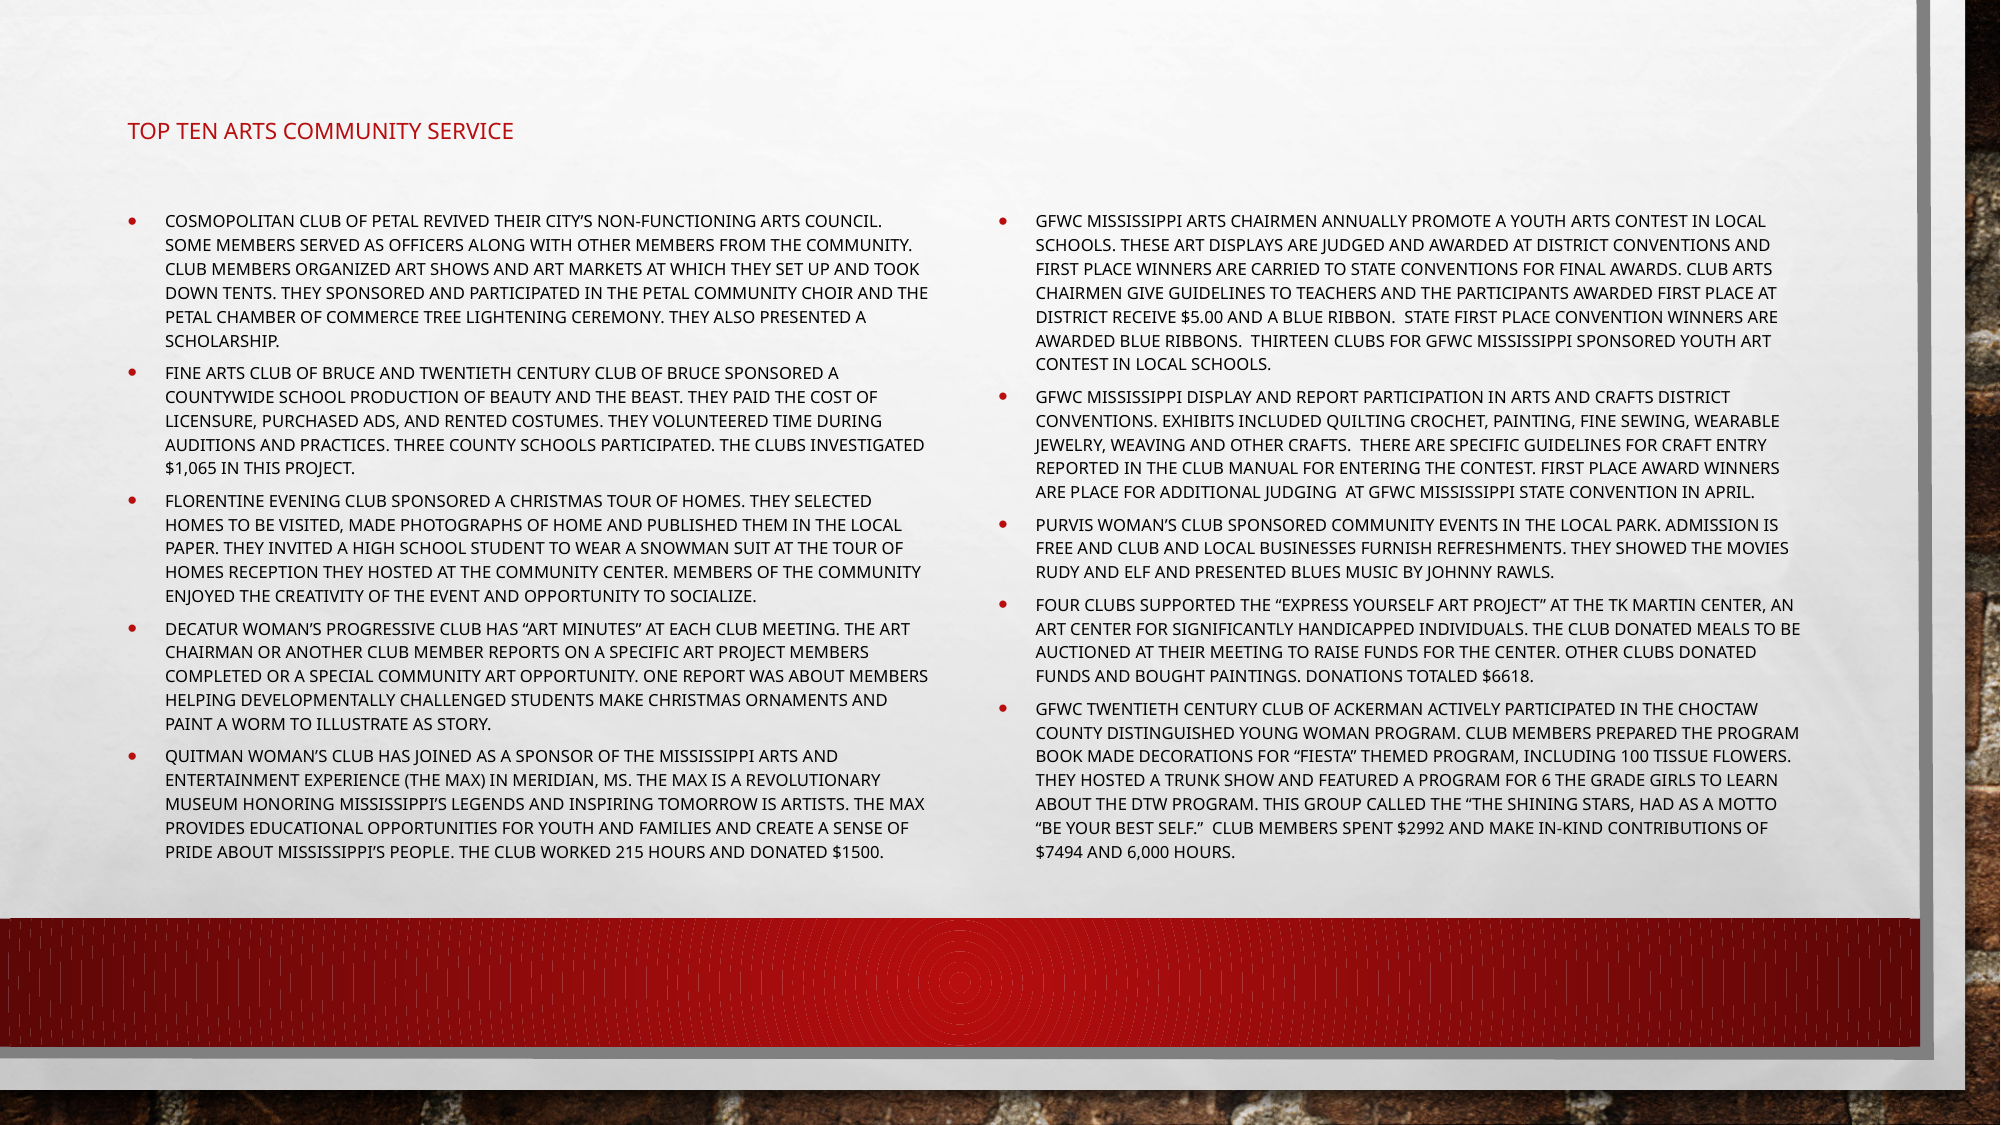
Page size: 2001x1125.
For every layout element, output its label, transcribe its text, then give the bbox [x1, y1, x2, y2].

list Cosmopolitan Club of Petal revived their city’s non-functioning arts council. Some members served as officers along with other members from the community. Club members organized art shows and art markets at which they set up and took down tents. They sponsored and participated in the Petal Community Choir and the Petal Chamber of Commerce tree lightening ceremony. They also presented a scholarship. Fine Arts Club of Bruce and Twentieth Century Club of Bruce sponsored a countywide school production of Beauty and the Beast. They paid the cost of licensure, purchased ads, and rented costumes. They volunteered time during auditions and practices. Three county schools participated. The clubs investigated $1,065 in this project. Florentine Evening Club sponsored a Christmas Tour of Homes. They selected homes to be visited, made photographs of home and published them in the local paper. They invited a high school student to wear a snowman suit at the Tour of Homes reception they hosted at the community center. Members of the community enjoyed the creativity of the event and opportunity to socialize. Decatur Woman’s Progressive Club has “Art Minutes” at each club meeting. The art chairman or another club member reports on a specific art project members completed or a special community art opportunity. One report was about members helping developmentally challenged students make Christmas ornaments and paint a worm to illustrate as story. Quitman Woman’s Club has joined as a sponsor of the Mississippi Arts and Entertainment Experience (The MAX) in Meridian, Ms. the MAX is a revolutionary museum honoring Mississippi’s legends and inspiring tomorrow is artists. The MAX provides educational opportunities for youth and families and create a sense of pride about Mississippi’s people. The club worked 215 hours and donated $1500. [112, 199, 948, 882]
picture [0, 0, 2000, 1125]
title TOP TEN ARTS COMMUNITY SERVICE [112, 112, 1818, 153]
list GFWC Mississippi Arts Chairmen annually promote a youth arts contest in local schools. These art displays are judged and awarded at district conventions and first place winners are carried to state conventions for final awards. Club Arts Chairmen give guidelines to teachers and the participants awarded first place at district receive $5.00 and a blue ribbon. State first place convention winners are awarded blue ribbons. Thirteen clubs for GFWC Mississippi sponsored youth art contest in local schools. GFWC Mississippi display and report participation in arts and crafts District Conventions. Exhibits included quilting crochet, painting, fine sewing, wearable jewelry, weaving and other crafts. There are specific guidelines for craft entry reported in the club manual for entering the contest. First place award winners are place for additional judging at GFWC Mississippi State Convention in April. Purvis Woman’s Club sponsored community events in the local park. Admission is free and club and local businesses furnish refreshments. They showed the movies Rudy and Elf and presented Blues Music by Johnny Rawls. Four clubs supported the “Express Yourself Art Project” at the TK Martin Center, an art center for significantly handicapped individuals. The club donated meals to be auctioned at their meeting to raise funds for the center. Other clubs donated funds and bought paintings. Donations totaled $6618. GFWC Twentieth Century Club of Ackerman actively participated in the Choctaw County Distinguished Young Woman Program. Club members prepared the program book made decorations for “Fiesta” themed program, including 100 tissue flowers. They hosted a trunk show and featured a program for 6 the grade girls to learn about the DTW program. This group called the “The Shining Stars, had as a motto “Be Your Best Self.” Club members spent $2992 and make in-kind contributions of $7494 and 6,000 hours. [983, 199, 1818, 882]
